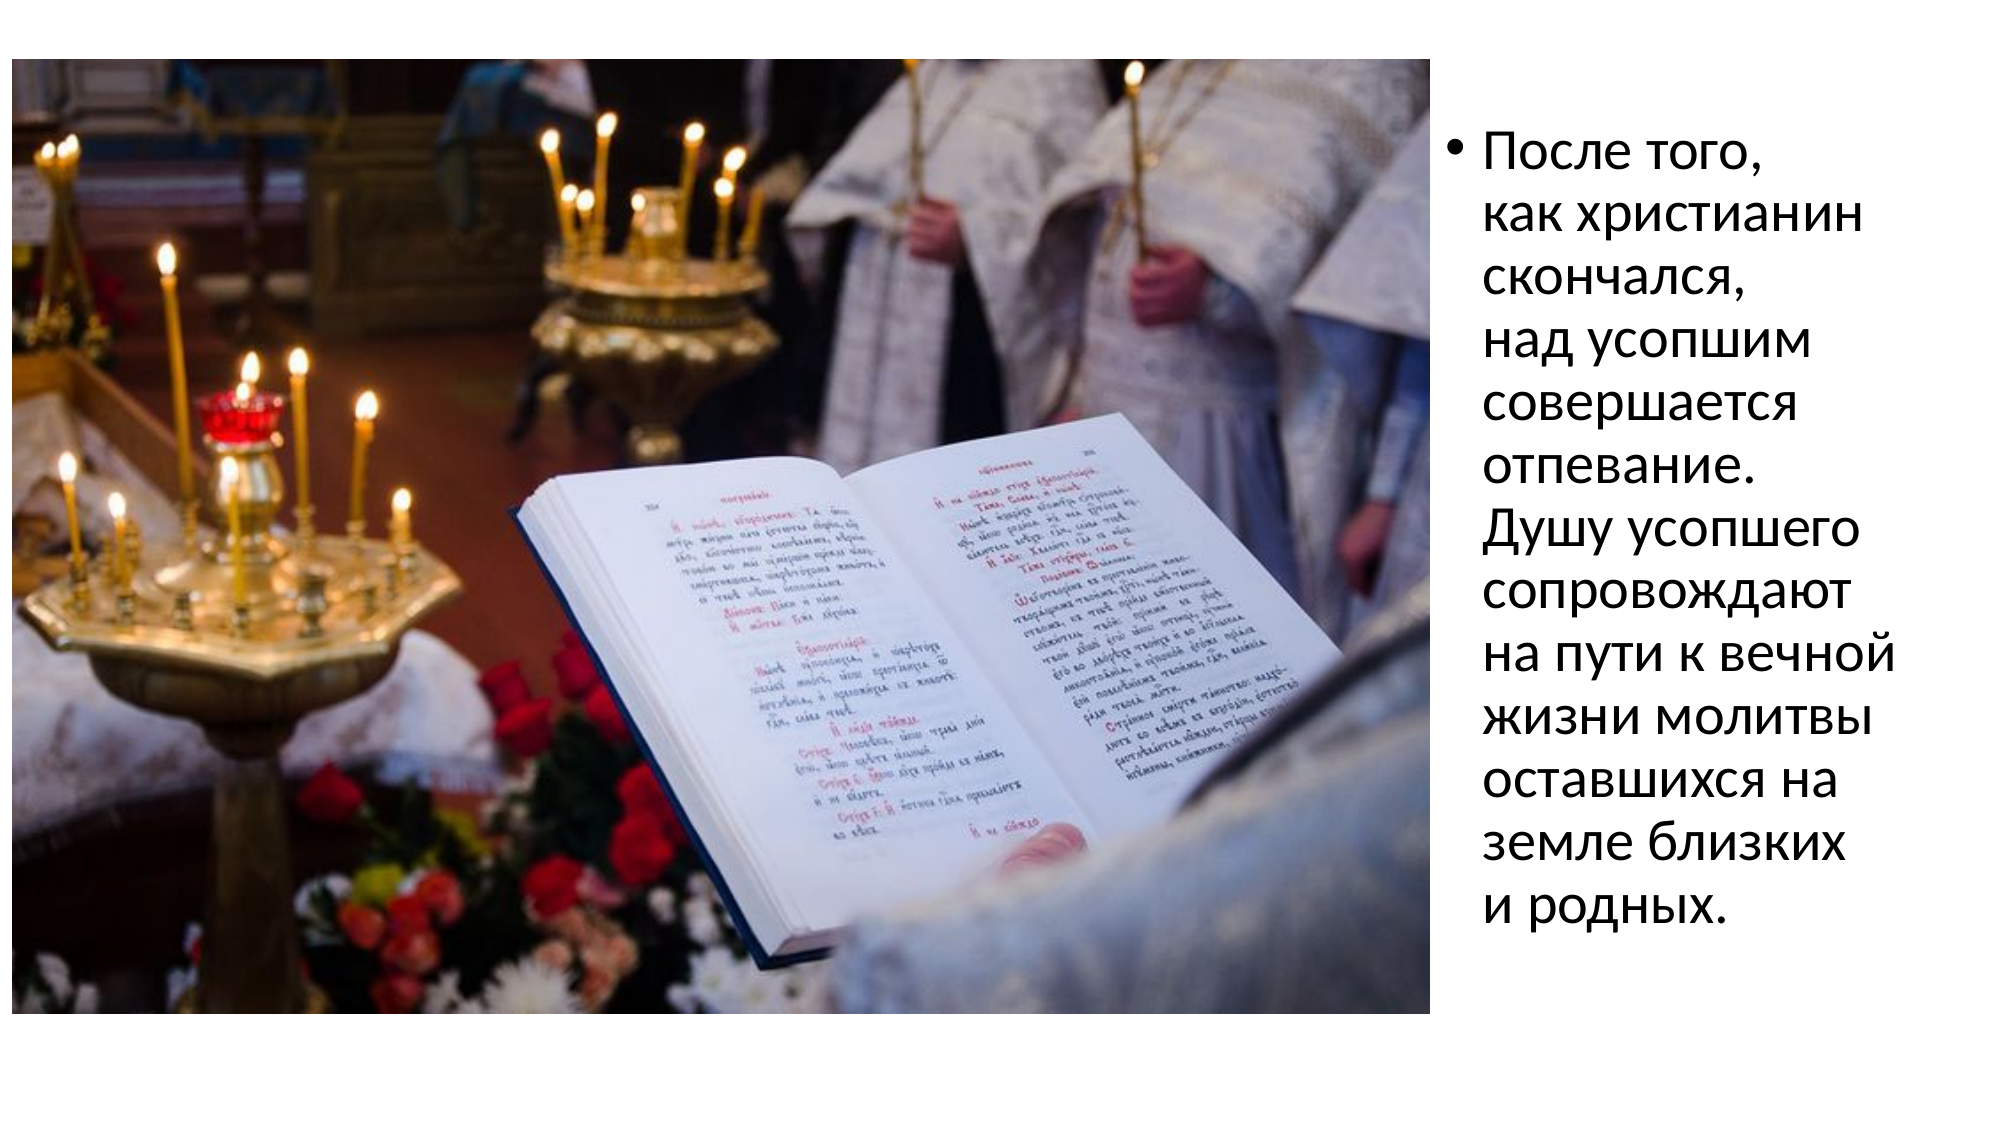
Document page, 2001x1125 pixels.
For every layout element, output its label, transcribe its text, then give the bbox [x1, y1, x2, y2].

list После того, как христианин скончался, над усопшим совершается отпевание. Душу усопшего сопровождают на пути к вечной жизни молитвы оставшихся на земле близких и родных. [1430, 111, 1940, 955]
picture [12, 59, 1430, 1014]
